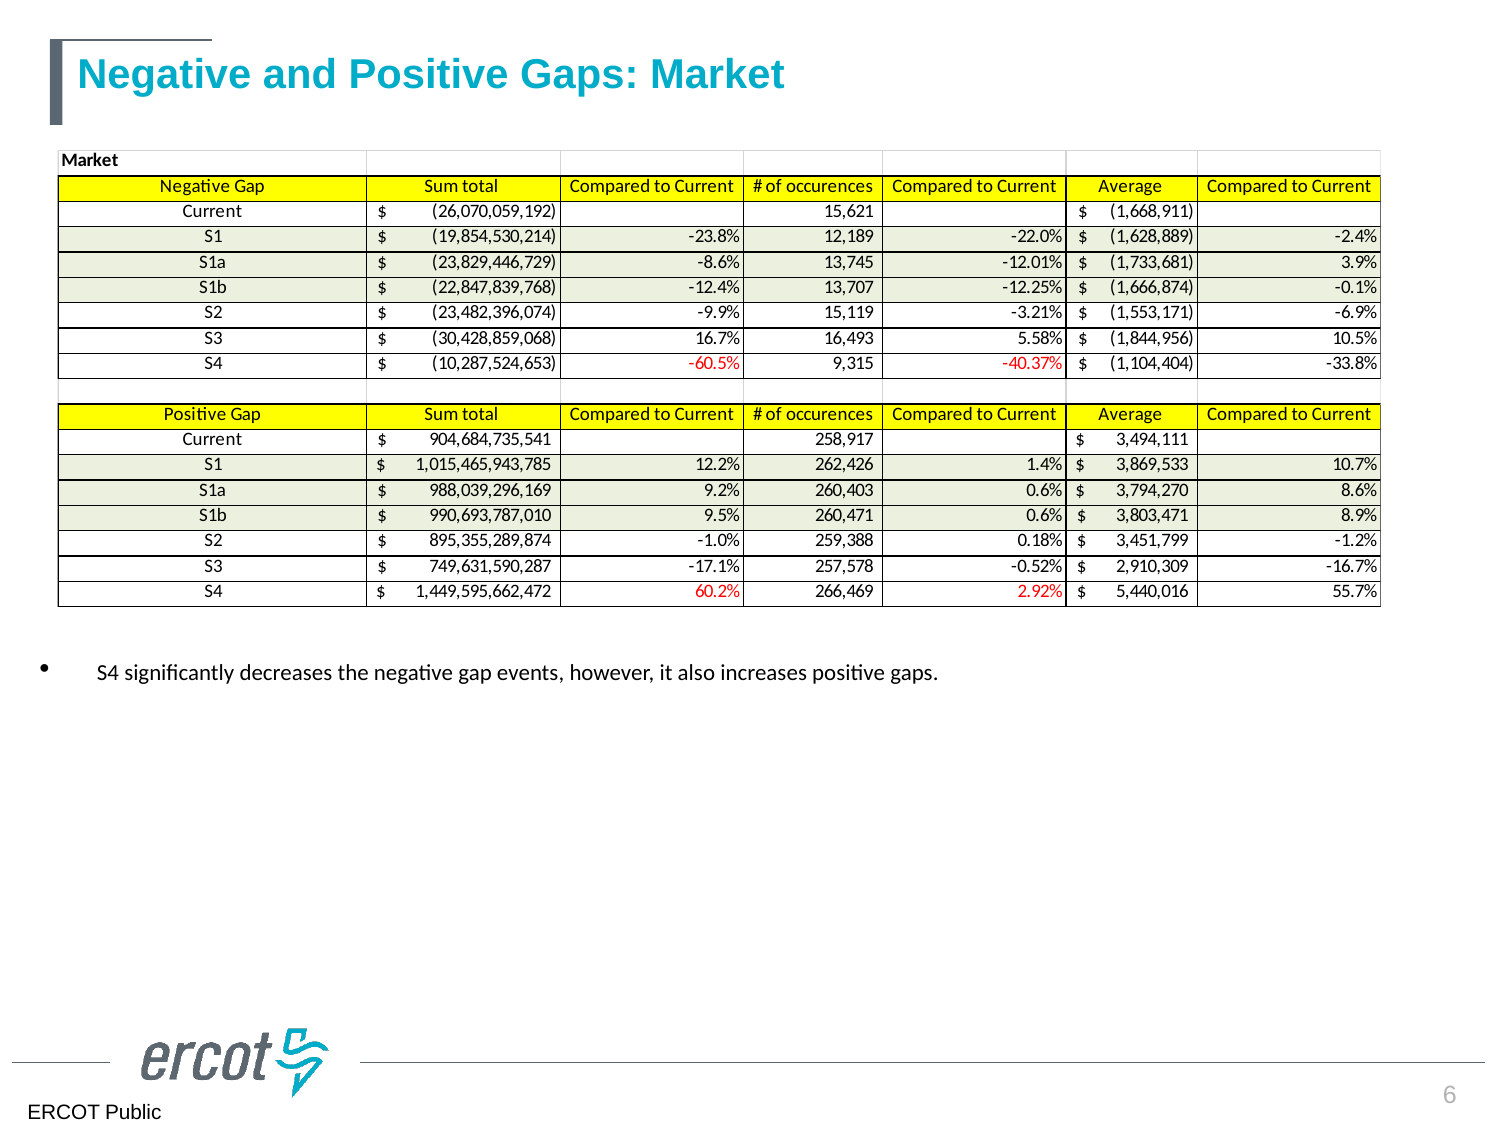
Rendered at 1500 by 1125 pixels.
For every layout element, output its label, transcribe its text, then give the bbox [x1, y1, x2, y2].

picture [57, 149, 1382, 608]
slide_number 6 [1412, 1076, 1488, 1112]
picture [137, 1024, 332, 1100]
list [25, 125, 1414, 650]
text_box S4 significantly decreases the negative gap events, however, it also increases positive gaps. [25, 650, 1476, 884]
title Negative and Positive Gaps: Market [62, 39, 1450, 158]
